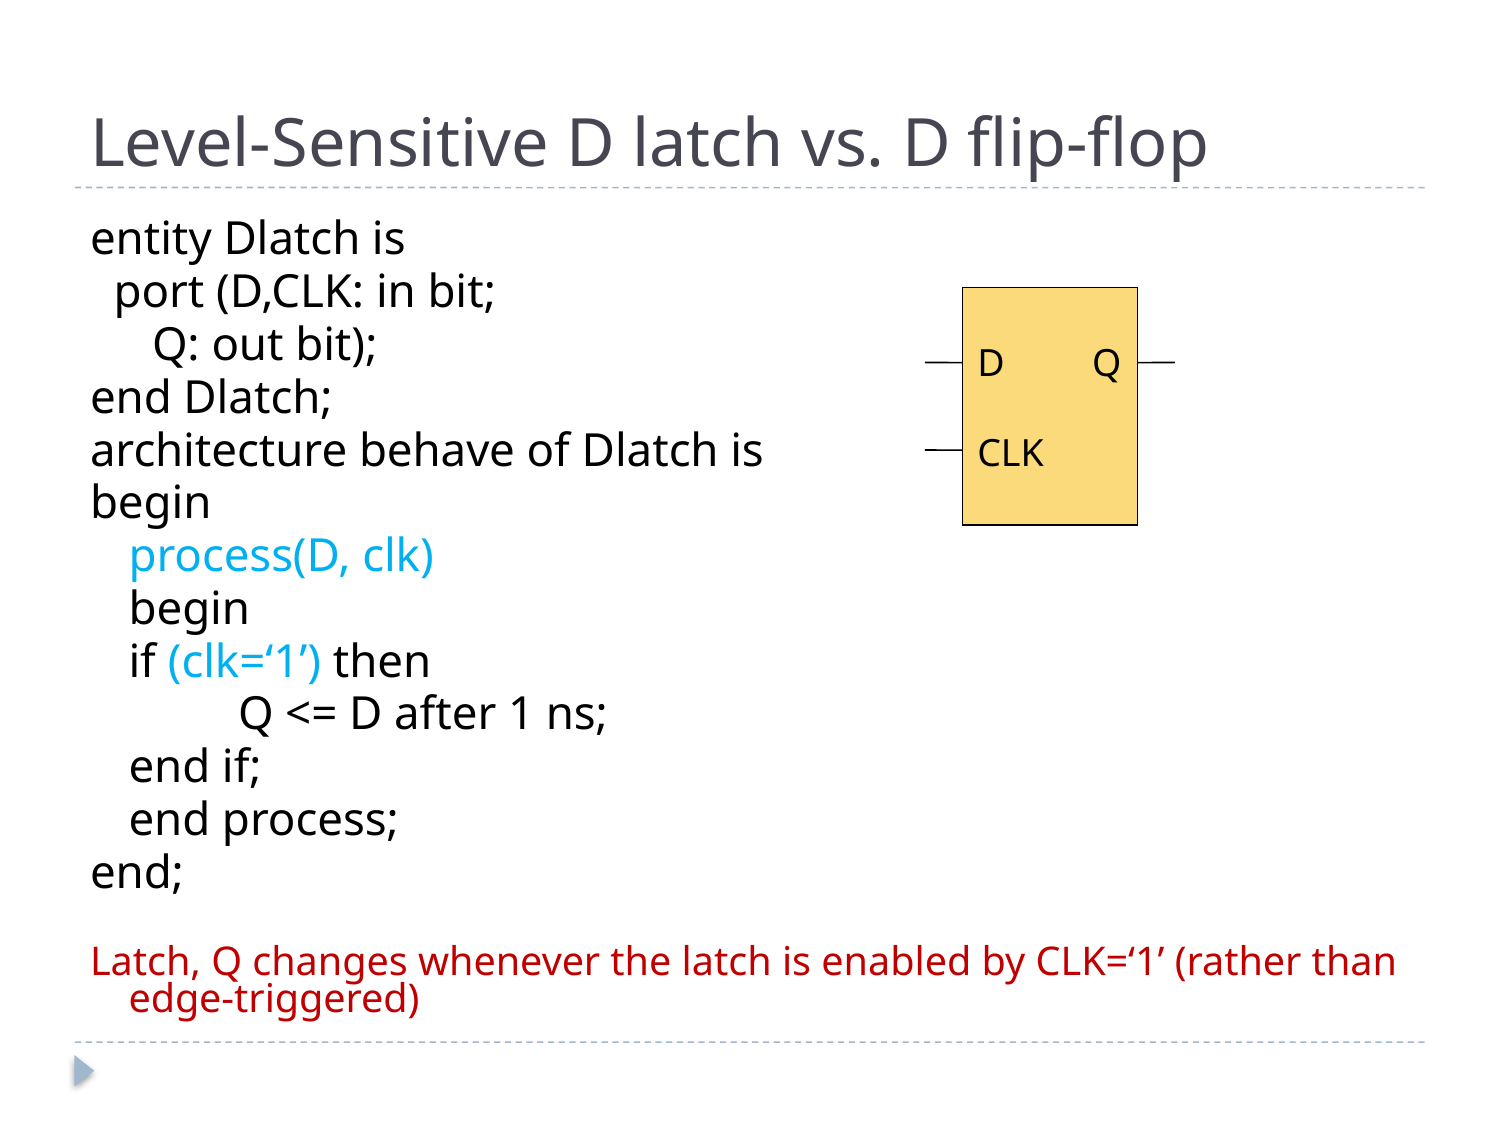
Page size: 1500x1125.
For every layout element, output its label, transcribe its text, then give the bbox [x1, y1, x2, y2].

text_box D Q CLK [962, 287, 1138, 525]
title Level-Sensitive D latch vs. D flip-flop [74, 24, 1426, 188]
list entity Dlatch is port (D,CLK: in bit; Q: out bit); end Dlatch; architecture behave of Dlatch is begin process(D, clk) begin if (clk=‘1’) then Q <= D after 1 ns; end if; end process; end; Latch, Q changes whenever the latch is enabled by CLK=‘1’ (rather than edge-triggered) [74, 212, 1426, 1038]
